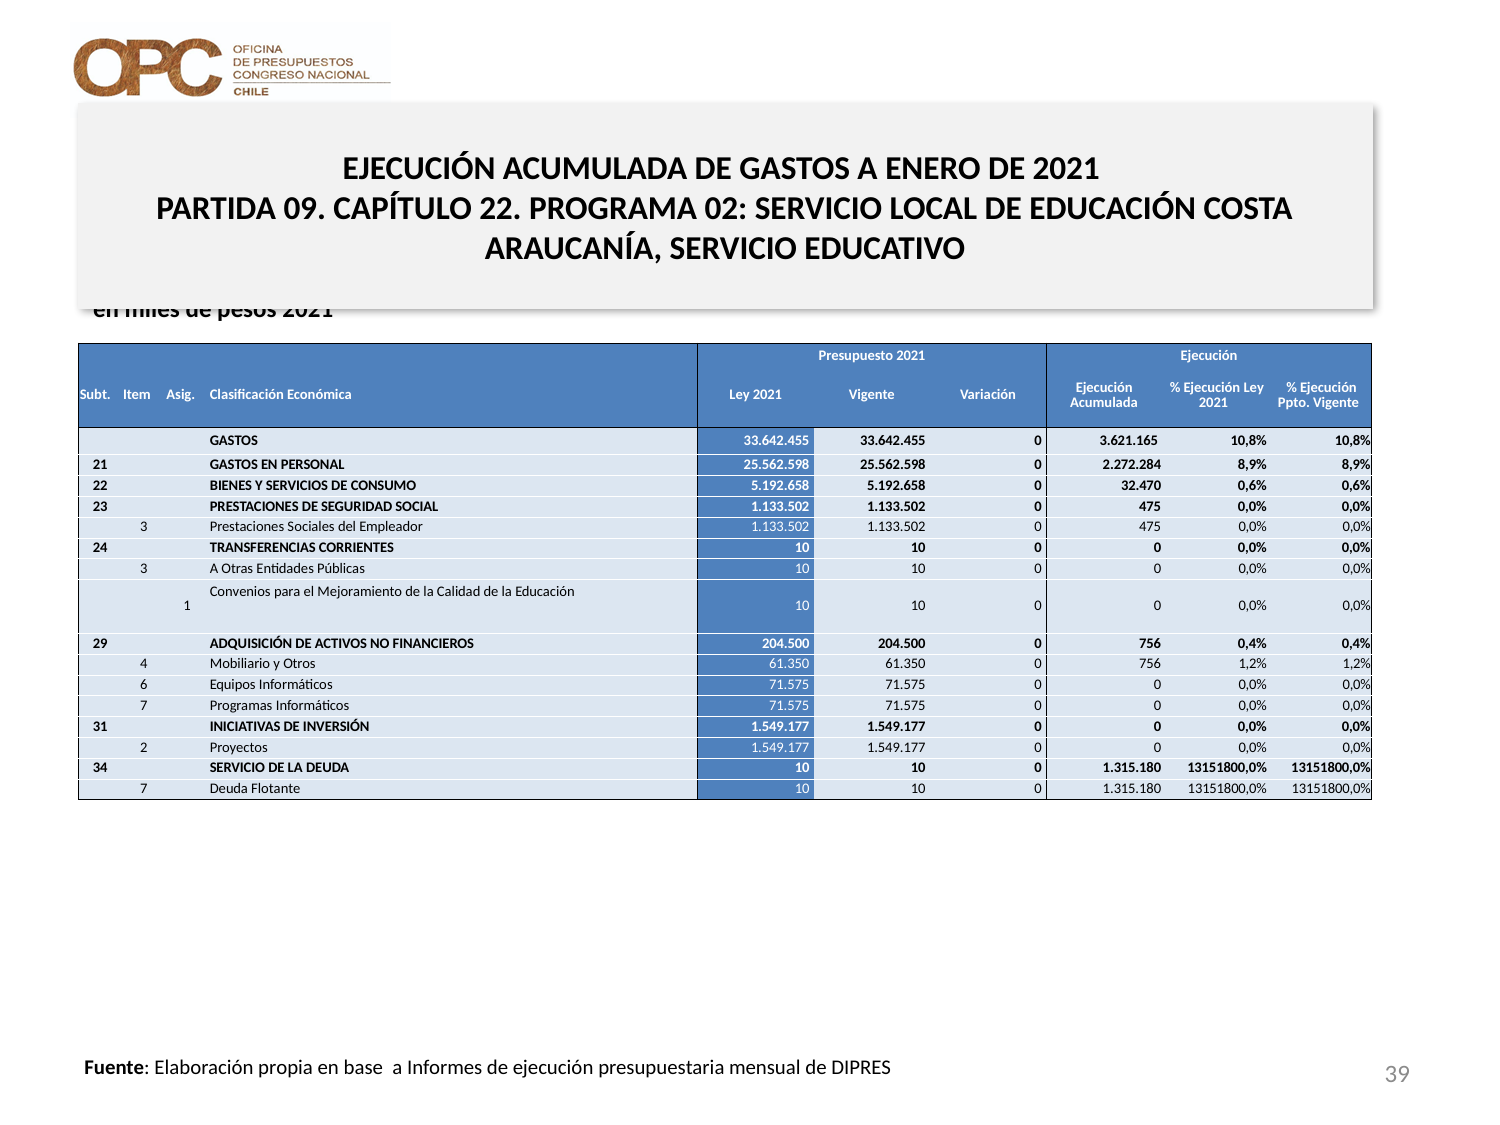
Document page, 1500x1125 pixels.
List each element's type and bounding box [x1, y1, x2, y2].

table_cell [1047, 455, 1371, 475]
table_cell [698, 539, 1046, 558]
table_cell [698, 455, 1046, 475]
table_cell [79, 580, 697, 633]
table_cell [79, 364, 697, 427]
table_cell [79, 497, 697, 517]
table_cell [698, 580, 1046, 633]
table_cell [1047, 428, 1371, 454]
table_cell [1047, 738, 1371, 758]
table_cell [79, 634, 697, 654]
table_cell [1047, 780, 1371, 799]
table_cell [698, 696, 1046, 716]
table_cell [698, 559, 1046, 579]
table_cell [79, 455, 697, 475]
slide_number [1074, 1042, 1425, 1103]
table_header [698, 344, 1046, 364]
table_cell [1047, 539, 1371, 558]
table_cell [698, 738, 1046, 758]
table_cell [79, 518, 697, 538]
table_cell [79, 696, 697, 716]
table_cell [1047, 559, 1371, 579]
table_cell [79, 759, 697, 779]
table_cell [1047, 497, 1371, 517]
table_cell [79, 428, 697, 454]
table_header [1047, 344, 1371, 364]
table_cell [698, 497, 1046, 517]
table_cell [1047, 655, 1371, 675]
table_cell [1047, 580, 1371, 633]
table_cell [1047, 696, 1371, 716]
table_cell [698, 428, 1046, 454]
table_cell [79, 738, 697, 758]
table_cell [79, 676, 697, 695]
table_cell [698, 634, 1046, 654]
text_box [78, 308, 1373, 344]
table_cell [1047, 518, 1371, 538]
table_cell [698, 780, 1046, 799]
table_cell [698, 476, 1046, 496]
title [78, 103, 1373, 308]
table_cell [79, 476, 697, 496]
table_cell [1047, 364, 1371, 427]
table_cell [79, 780, 697, 799]
table_cell [698, 676, 1046, 695]
table_cell [79, 717, 697, 737]
table_cell [79, 655, 697, 675]
table_header [79, 344, 697, 364]
table_cell [79, 559, 697, 579]
table_cell [698, 518, 1046, 538]
table_cell [1047, 717, 1371, 737]
table_cell [1047, 476, 1371, 496]
table_cell [698, 717, 1046, 737]
table_cell [698, 364, 1046, 427]
picture [70, 22, 391, 118]
table_cell [698, 759, 1046, 779]
table_cell [698, 655, 1046, 675]
table_cell [1047, 634, 1371, 654]
table_cell [1047, 676, 1371, 695]
table_cell [79, 539, 697, 558]
table_cell [1047, 759, 1371, 779]
